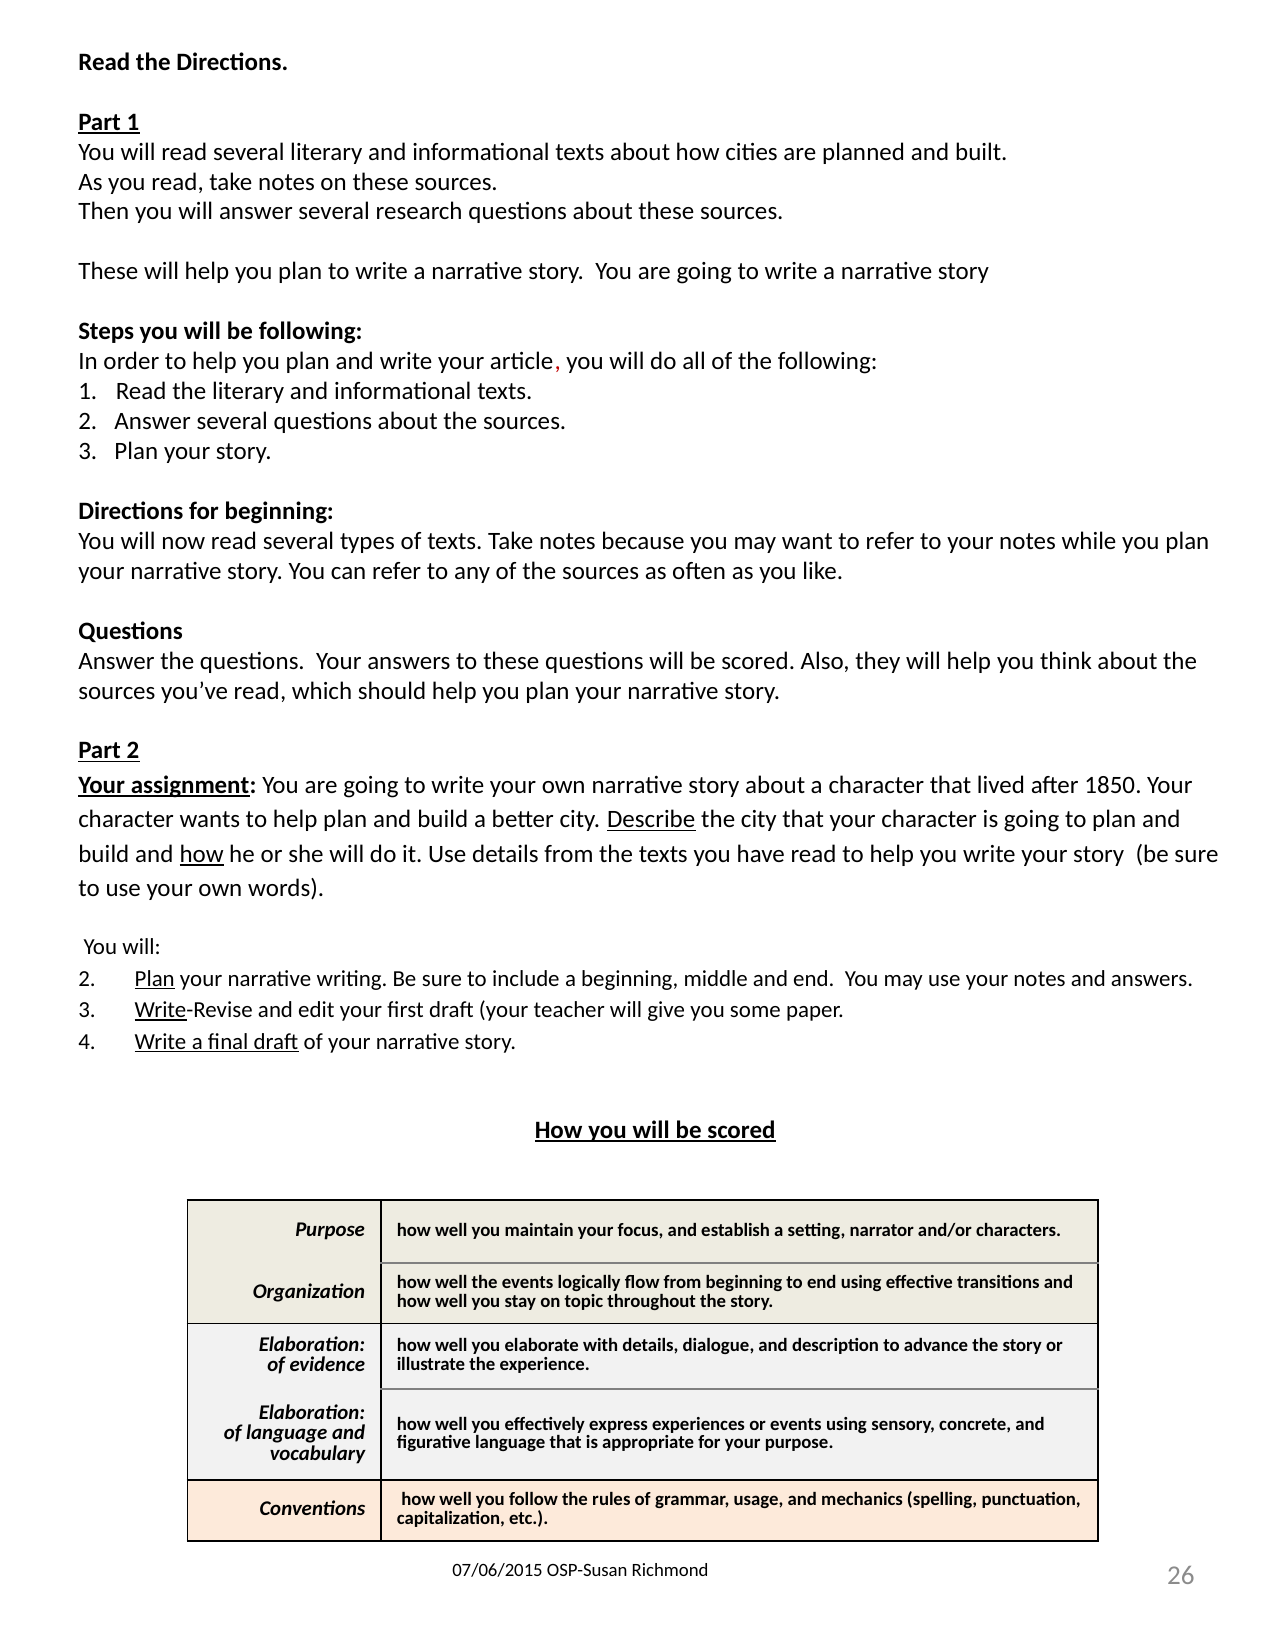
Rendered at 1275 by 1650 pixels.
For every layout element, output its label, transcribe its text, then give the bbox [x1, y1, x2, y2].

slide_number 26 [913, 1529, 1212, 1618]
table_cell Elaboration: of evidence [188, 1324, 380, 1389]
table_cell Elaboration: of language and vocabulary [188, 1389, 380, 1479]
table_header how well you maintain your focus, and establish a setting, narrator and/or characters. [382, 1201, 1097, 1262]
table_cell Conventions [188, 1481, 380, 1540]
table_cell how well the events logically flow from beginning to end using effective transitions and how well you stay on topic throughout the story. [382, 1264, 1097, 1323]
table_cell Organization [188, 1263, 380, 1323]
table_cell how well you elaborate with details, dialogue, and description to advance the story or illustrate the experience. [382, 1324, 1097, 1388]
table_cell how well you follow the rules of grammar, usage, and mechanics (spelling, punctuation, capitalization, etc.). [382, 1481, 1097, 1540]
text_box Read the Directions. Part 1 You will read several literary and informational texts about how cities are planned and built. As you read, take notes on these sources. Then you will answer several research questions about these sources. These will help you plan to write a narrative story. You are going to write a narrative story Steps you will be following: In order to help you plan and write your article, you will do all of the following: Read the literary and informational texts. 2. Answer several questions about the sources. 3. Plan your story. Directions for beginning: You will now read several types of texts. Take notes because you may want to refer to your notes while you plan your narrative story. You can refer to any of the sources as often as you like. Questions Answer the questions. Your answers to these questions will be scored. Also, they will help you think about the sources you’ve read, which should help you plan your narrative story. Part 2 Your assignment: You are going to write your own narrative story about a character that lived after 1850. Your character wants to help plan and build a better city. Describe the city that your character is going to plan and build and how he or she will do it. Use details from the texts you have read to help you write your story (be sure to use your own words). You will: Plan your narrative writing. Be sure to include a beginning, middle and end. You may use your notes and answers. Write-Revise and edit your first draft (your teacher will give you some paper. Write a final draft of your narrative story. How you will be scored [62, 37, 1249, 1152]
table_cell how well you effectively express experiences or events using sensory, concrete, and figurative language that is appropriate for your purpose. [382, 1390, 1097, 1479]
table_header Purpose [188, 1201, 380, 1263]
